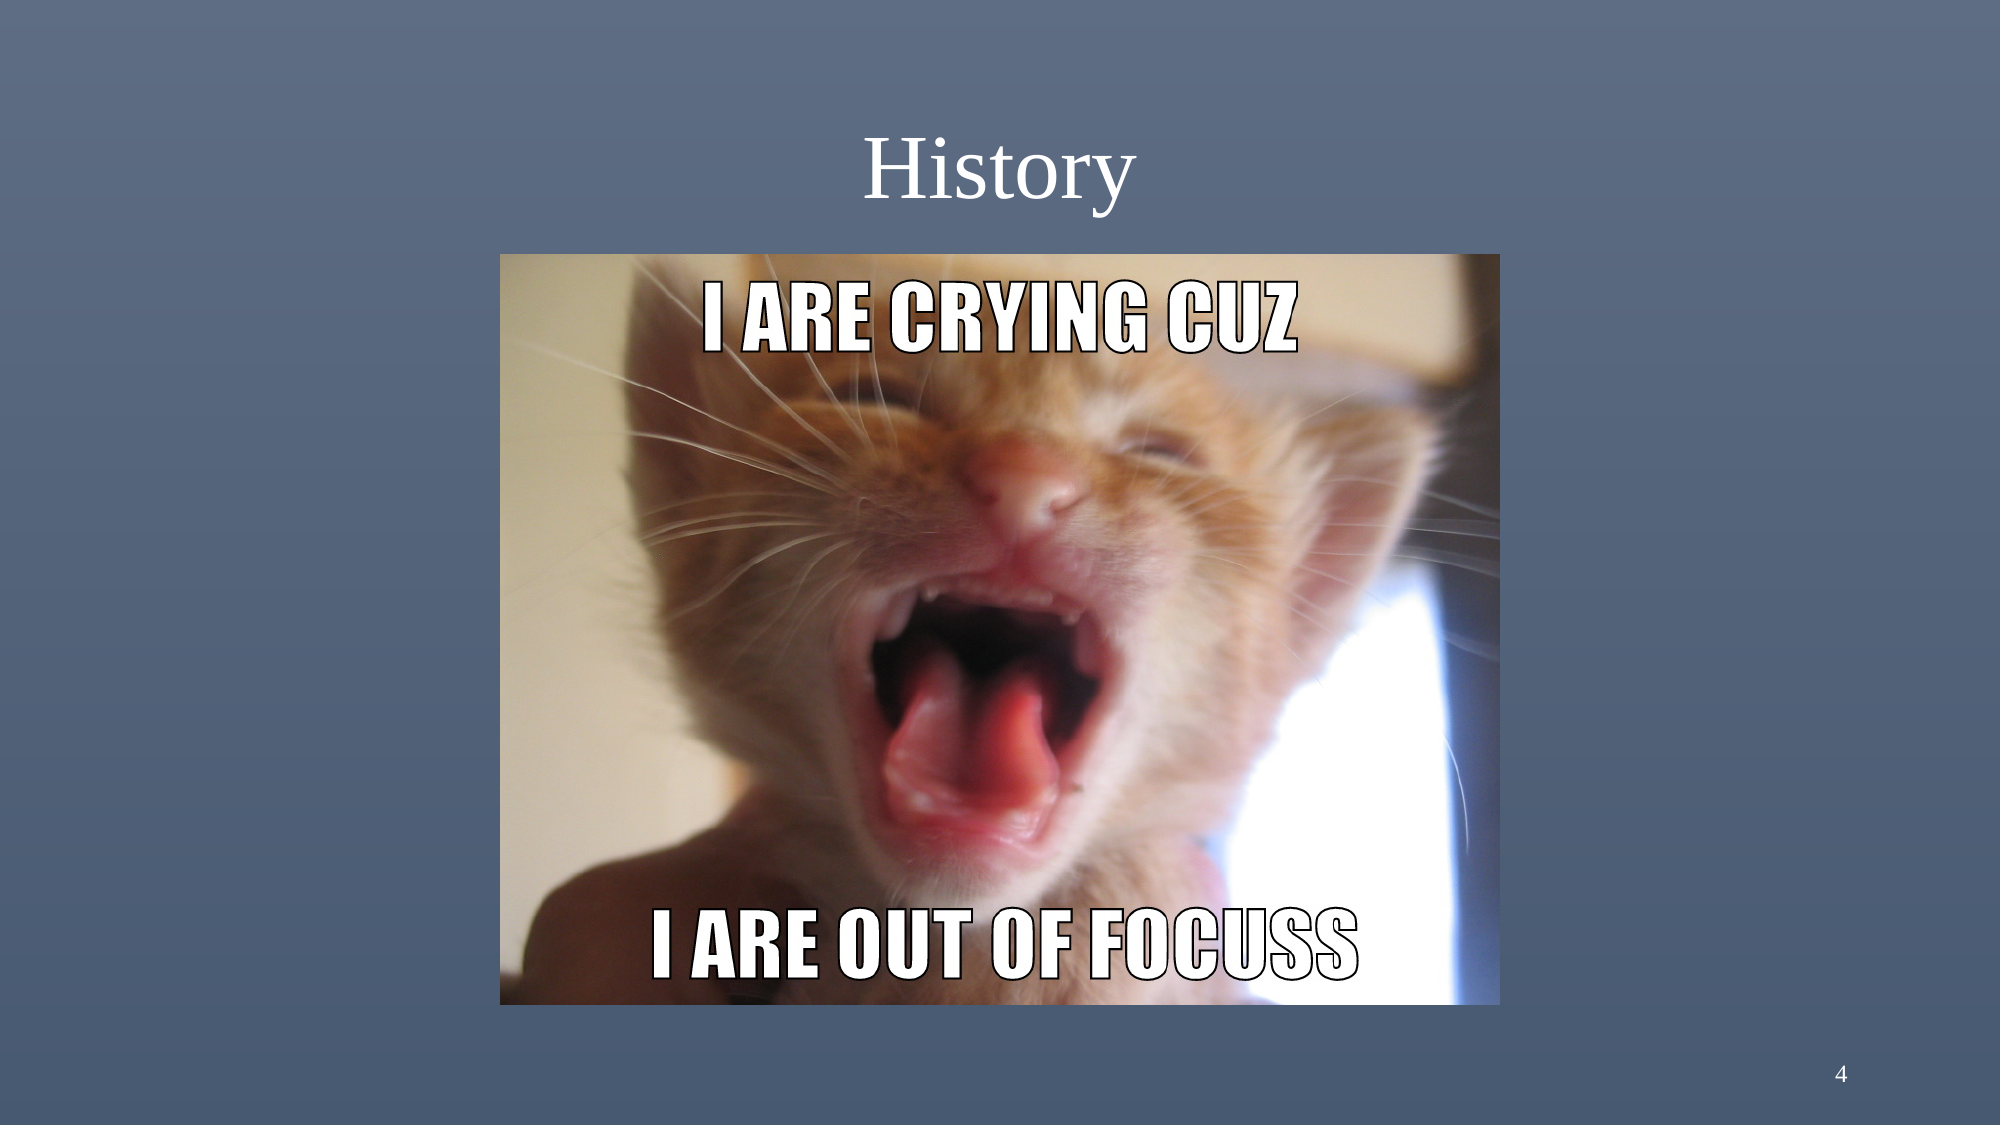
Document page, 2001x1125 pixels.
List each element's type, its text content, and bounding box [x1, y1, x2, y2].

slide_number 4 [1412, 1042, 1863, 1103]
title History [137, 59, 1863, 278]
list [499, 254, 1500, 1005]
